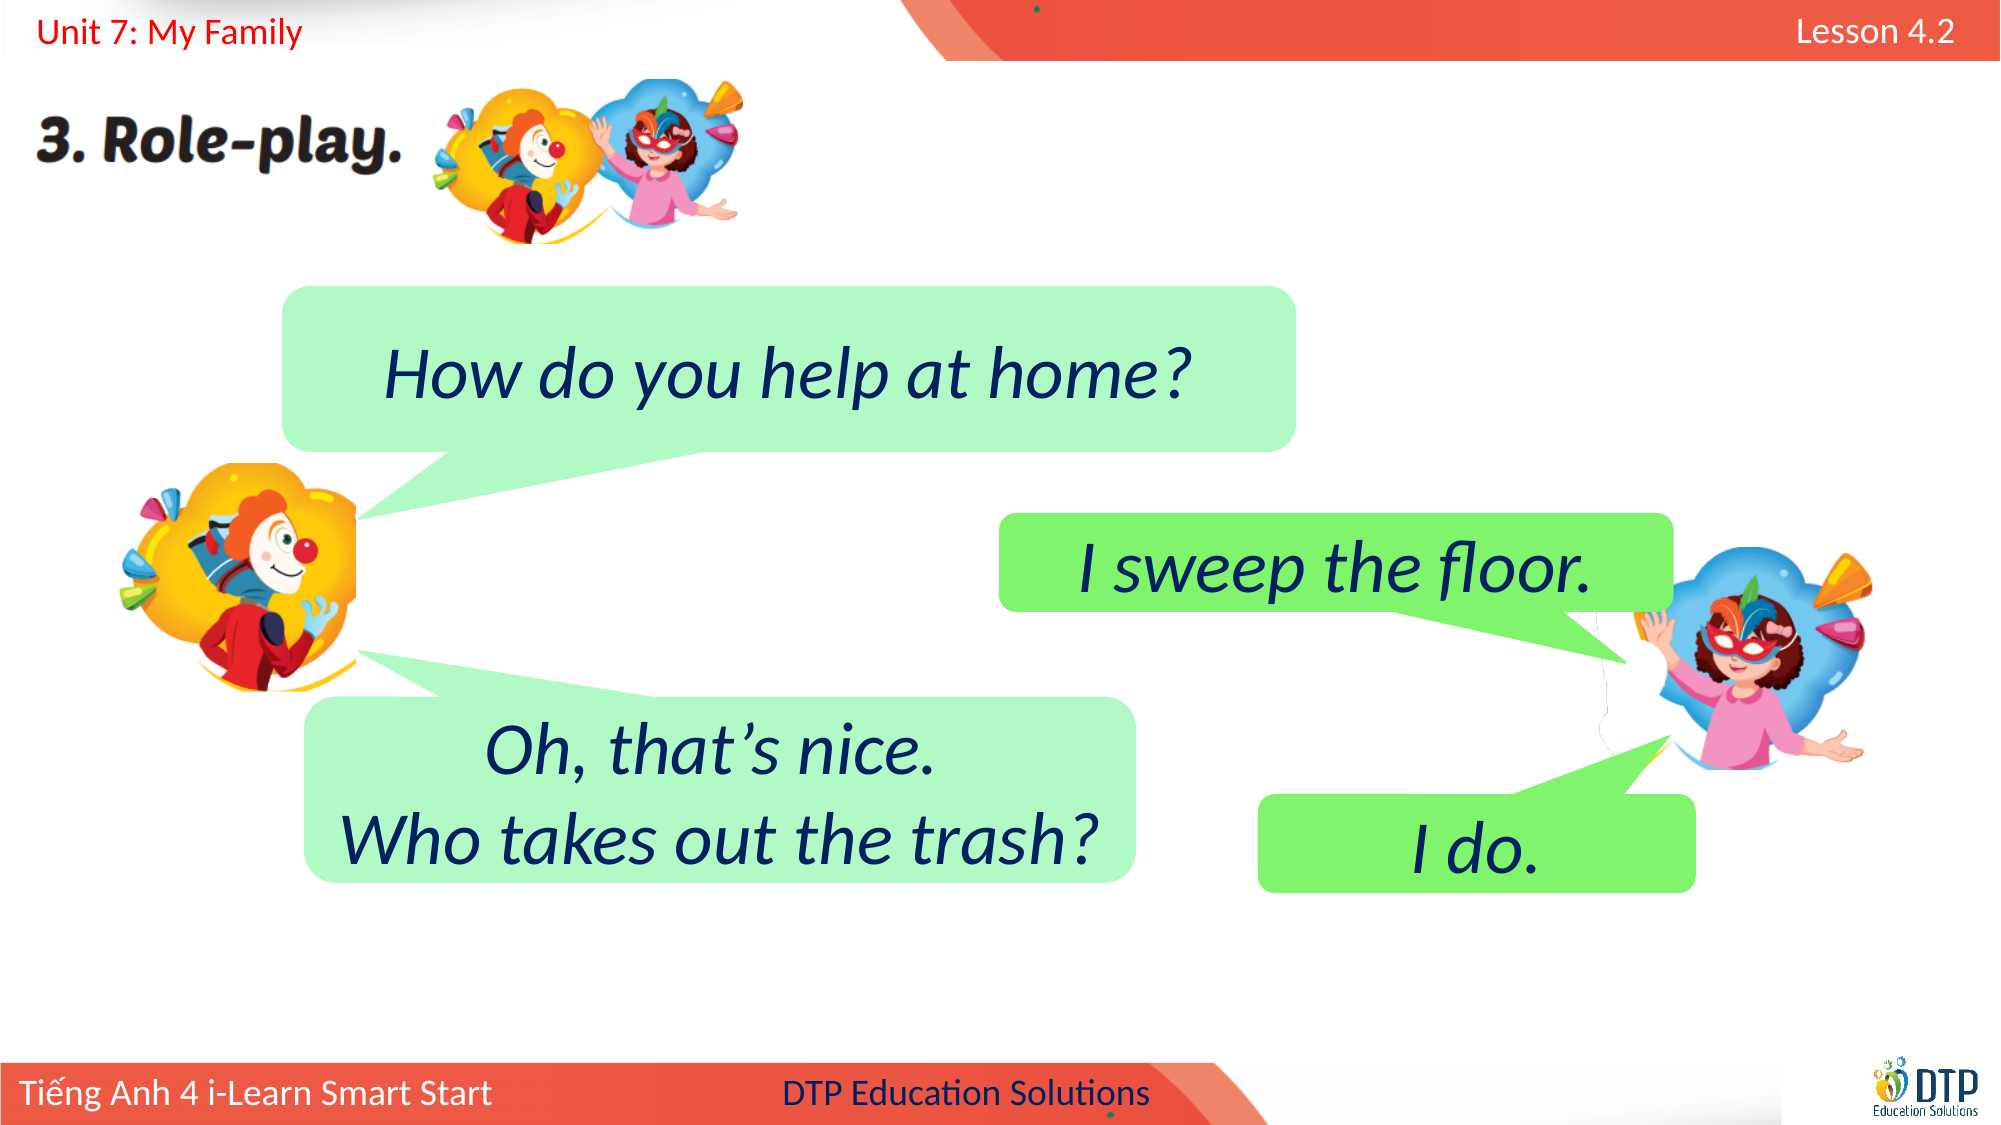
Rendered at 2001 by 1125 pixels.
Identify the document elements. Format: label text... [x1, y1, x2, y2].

text_box I sweep the floor. [998, 512, 1674, 658]
text_box Oh, that’s nice. Who takes out the trash? [304, 650, 1137, 883]
picture [16, 79, 807, 244]
text_box How do you help at home? [281, 286, 1297, 520]
picture [1595, 547, 1895, 770]
text_box I do. [1257, 763, 1696, 894]
picture [4, 0, 2000, 61]
picture [1869, 1023, 1982, 1125]
picture [2, 1063, 1782, 1125]
picture [105, 463, 356, 698]
